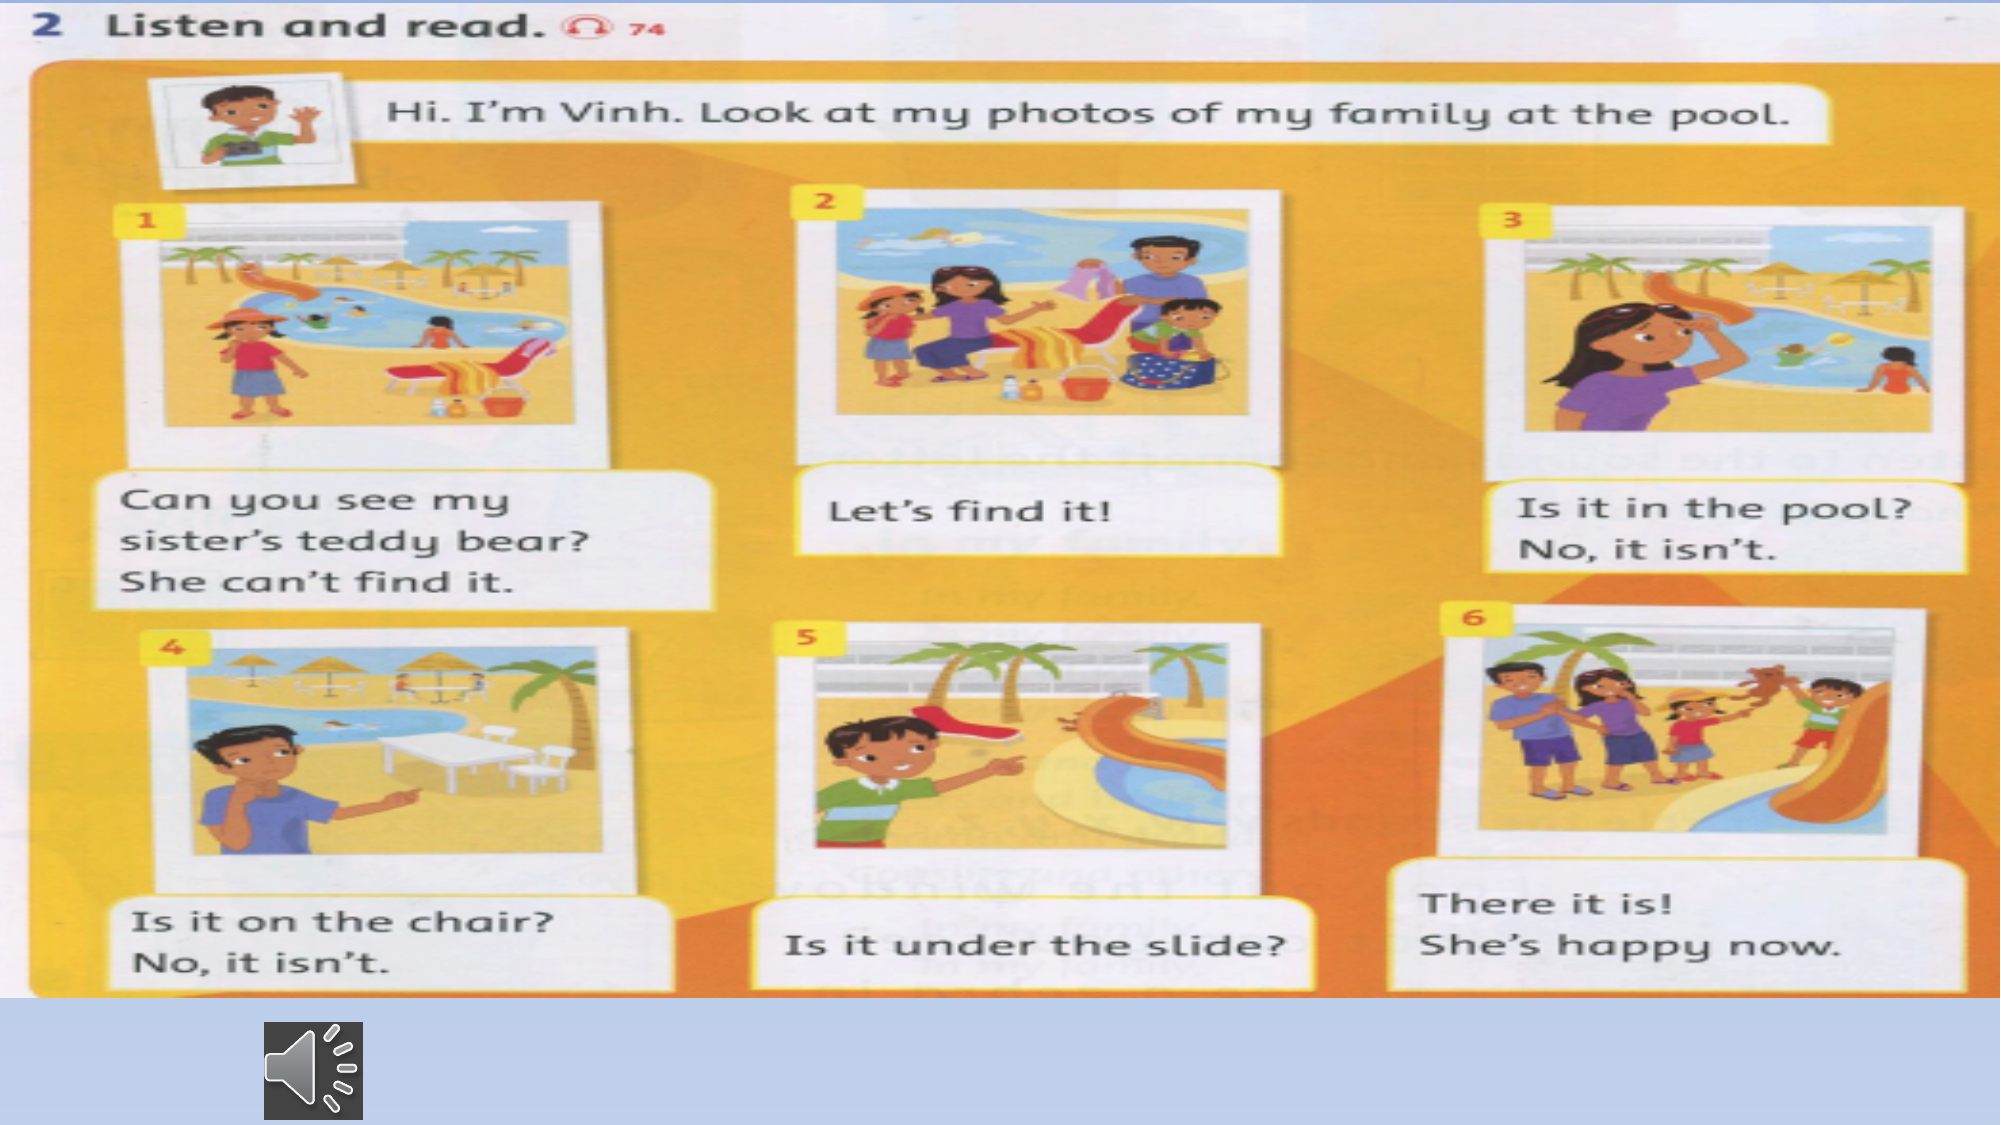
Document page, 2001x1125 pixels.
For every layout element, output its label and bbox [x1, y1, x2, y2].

picture [0, 3, 2000, 998]
picture [263, 1020, 364, 1122]
